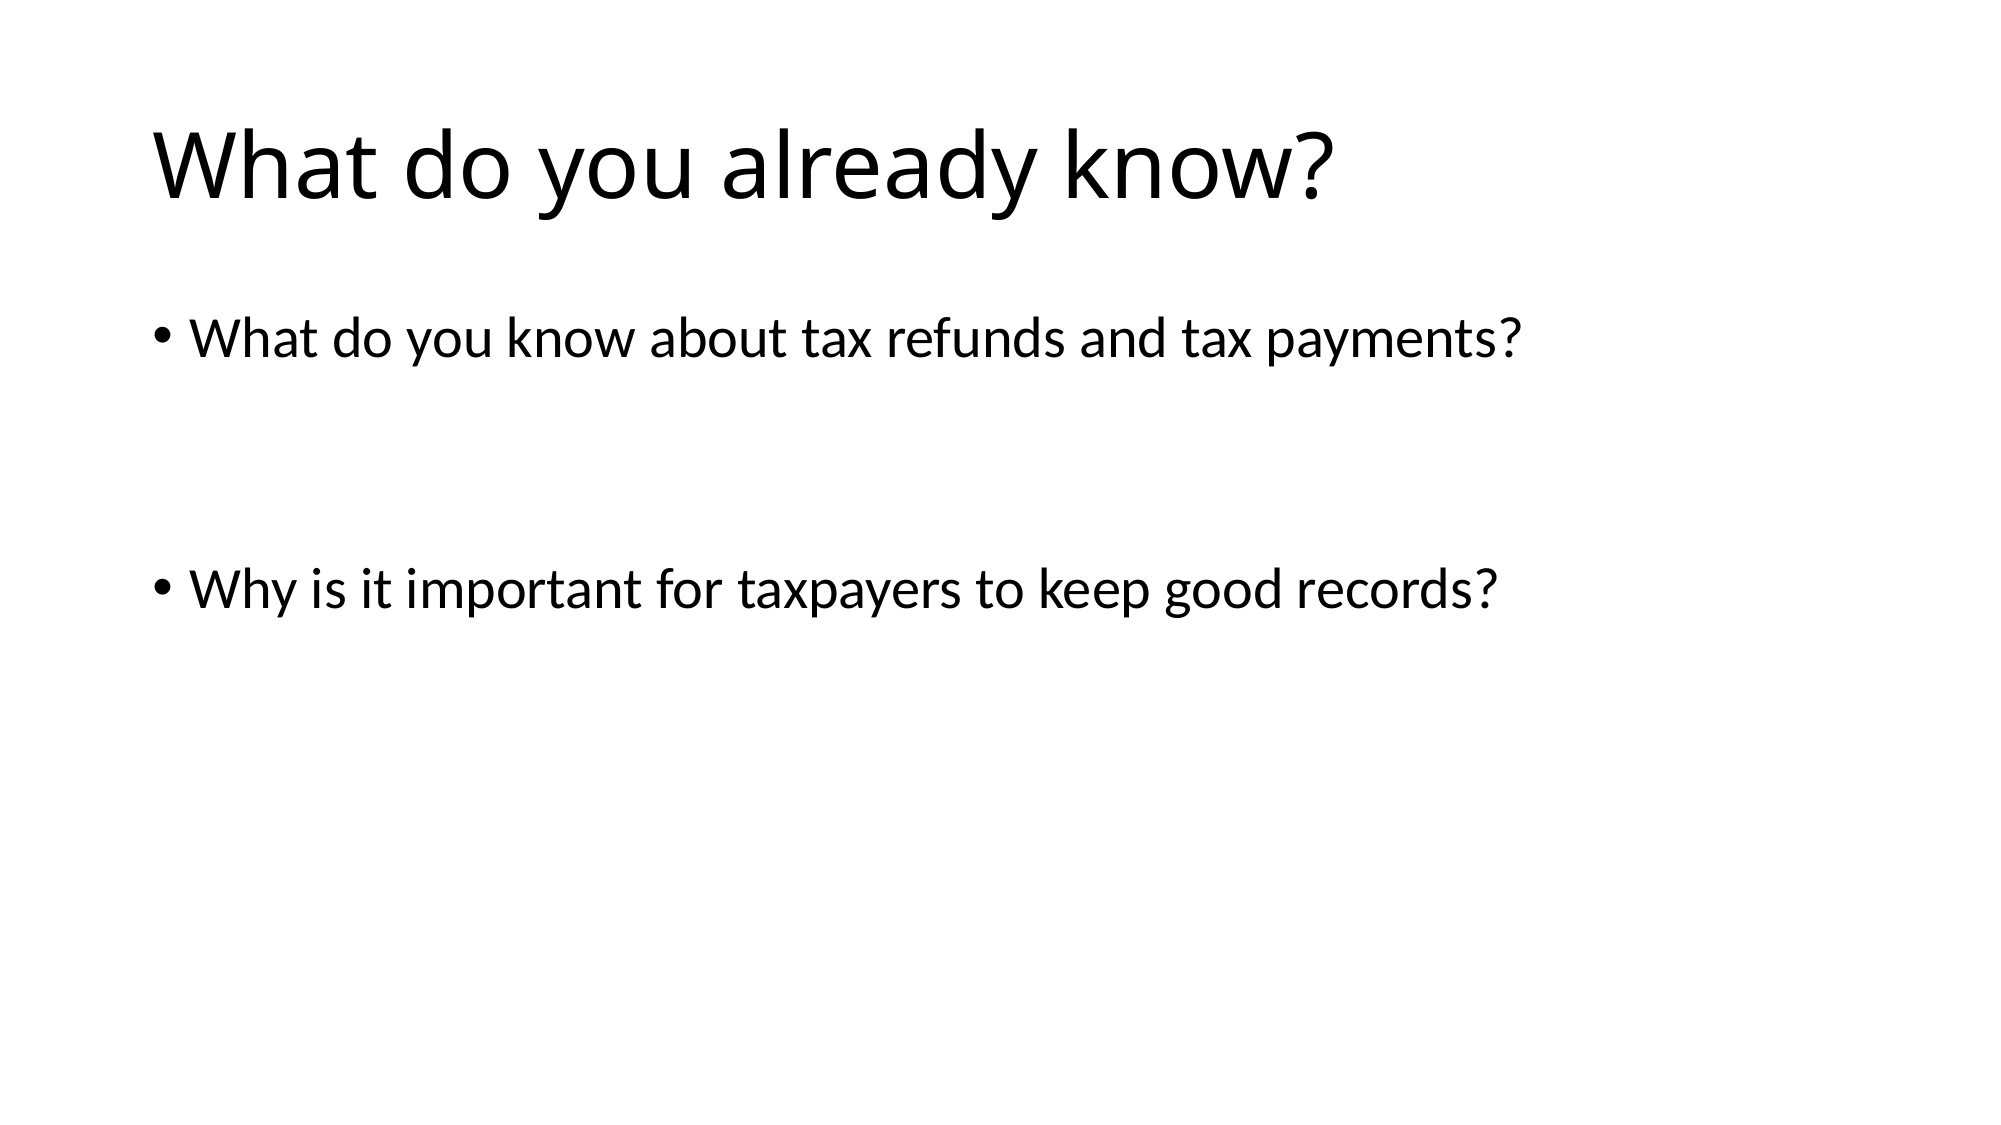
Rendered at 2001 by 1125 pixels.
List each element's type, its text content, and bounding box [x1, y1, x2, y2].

list What do you know about tax refunds and tax payments? Why is it important for taxpayers to keep good records? [137, 299, 1863, 1014]
title What do you already know? [137, 59, 1863, 278]
